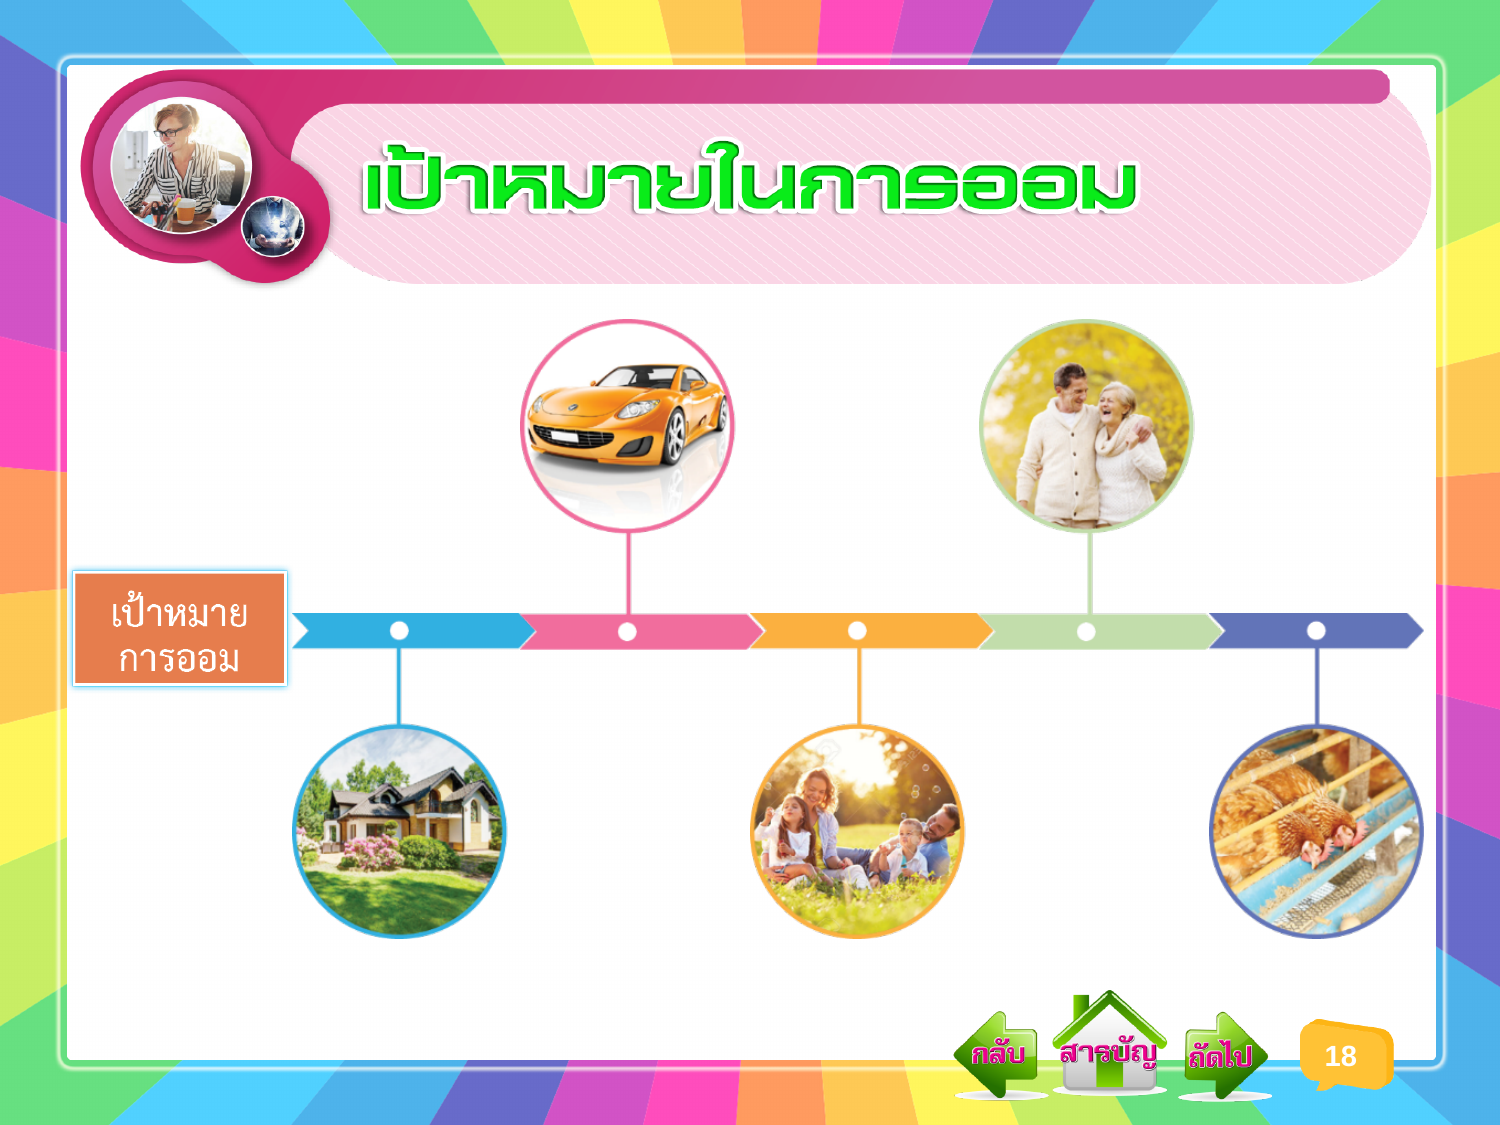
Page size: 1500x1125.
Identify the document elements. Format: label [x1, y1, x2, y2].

text_box [69, 52, 1437, 314]
picture [0, 0, 1500, 1125]
